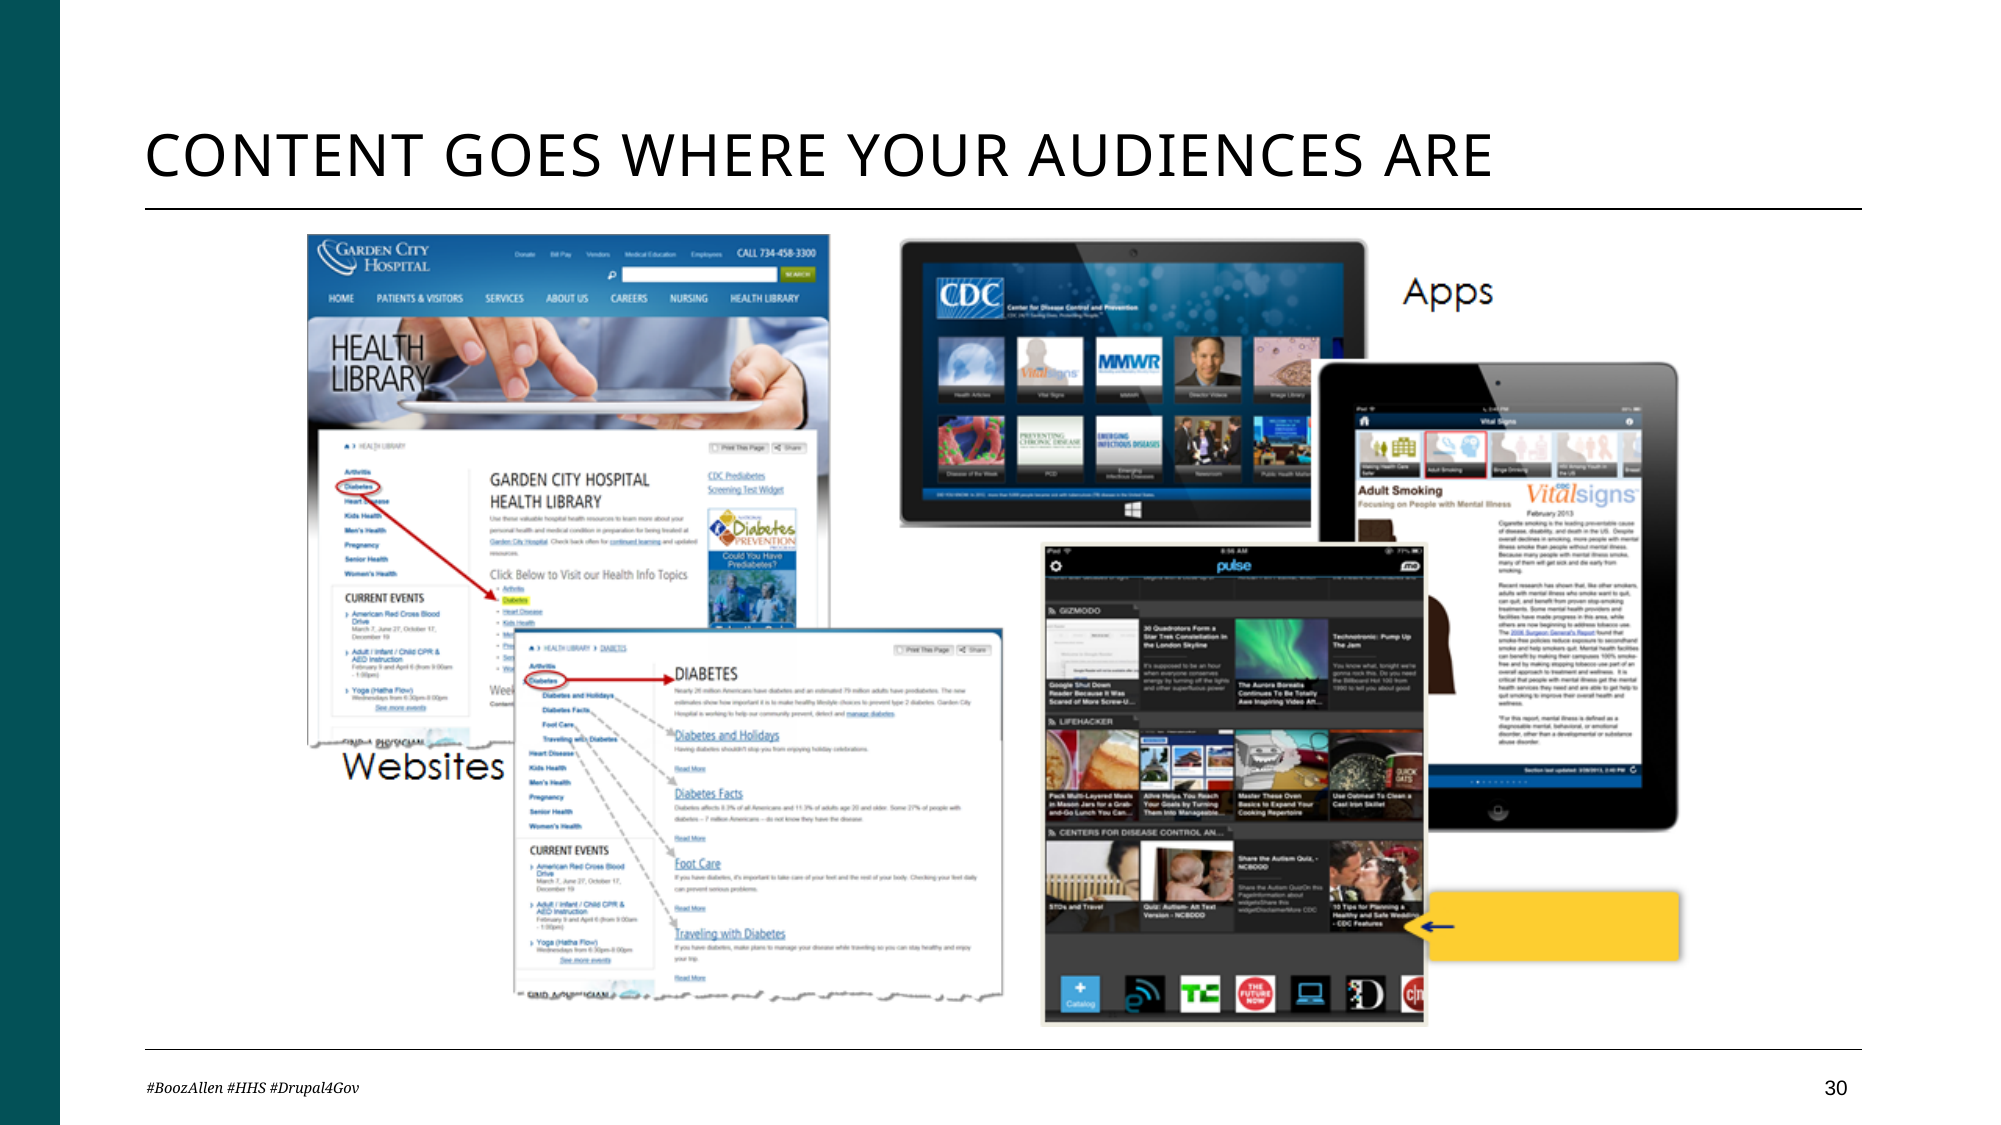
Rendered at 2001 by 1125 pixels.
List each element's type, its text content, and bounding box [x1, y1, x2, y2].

footer #BoozAllen #HHS #Drupal4Gov [144, 1049, 1763, 1125]
title Content Goes Where Your Audiences Are [144, 28, 1863, 190]
picture [307, 234, 1693, 1027]
slide_number 29 [1763, 1050, 1863, 1125]
